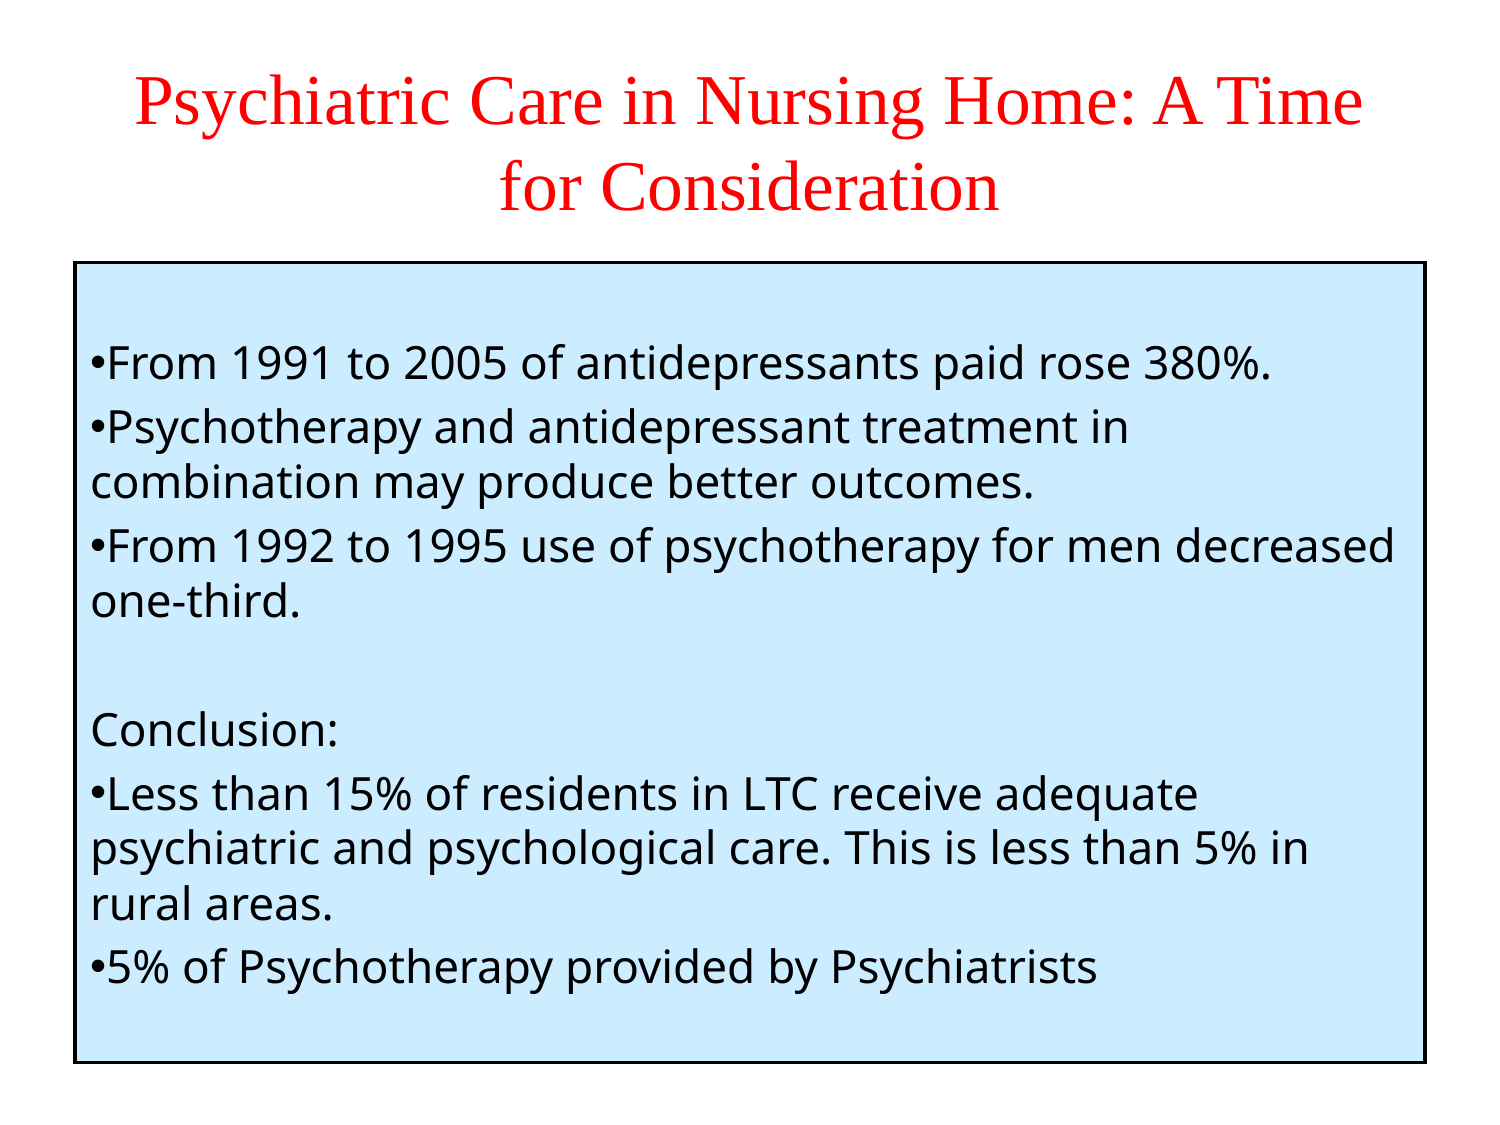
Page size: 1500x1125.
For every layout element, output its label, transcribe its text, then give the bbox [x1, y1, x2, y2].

list From 1991 to 2005 of antidepressants paid rose 380%. Psychotherapy and antidepressant treatment in combination may produce better outcomes. From 1992 to 1995 use of psychotherapy for men decreased one-third. Conclusion: Less than 15% of residents in LTC receive adequate psychiatric and psychological care. This is less than 5% in rural areas. 5% of Psychotherapy provided by Psychiatrists [74, 262, 1426, 1063]
title Psychiatric Care in Nursing Home: A Time for Consideration [74, 44, 1426, 233]
